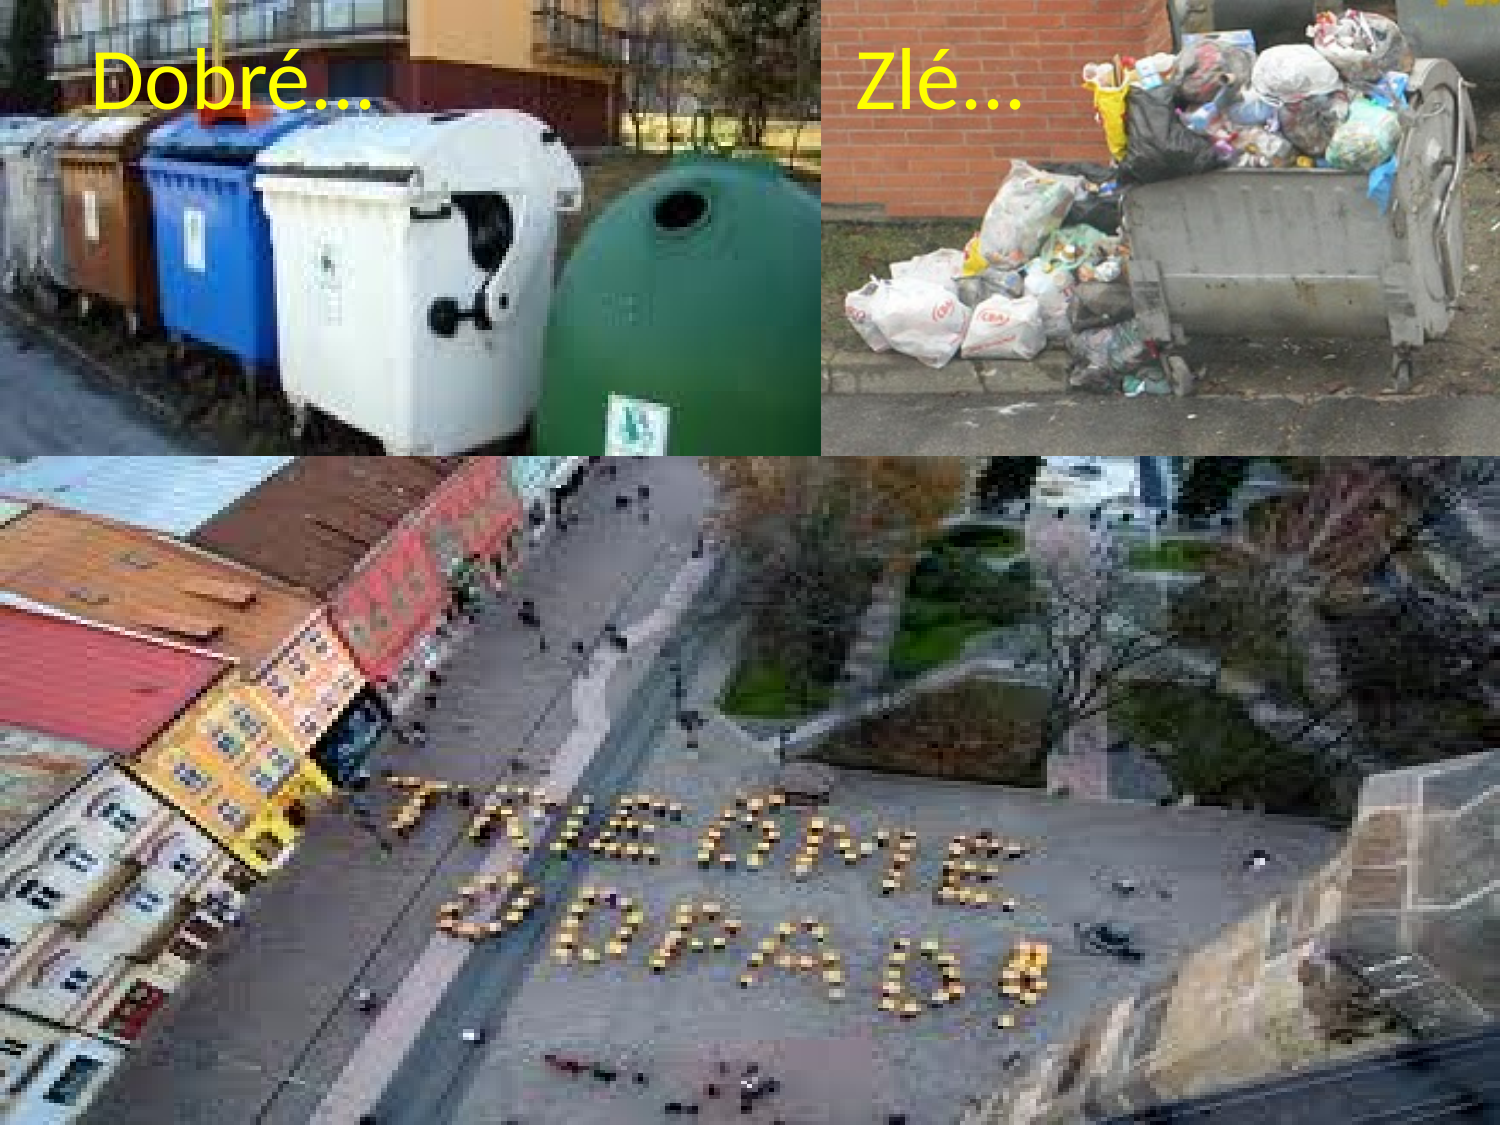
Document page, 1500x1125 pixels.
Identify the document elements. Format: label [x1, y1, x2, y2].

list [0, 0, 822, 454]
picture [0, 0, 1500, 1125]
